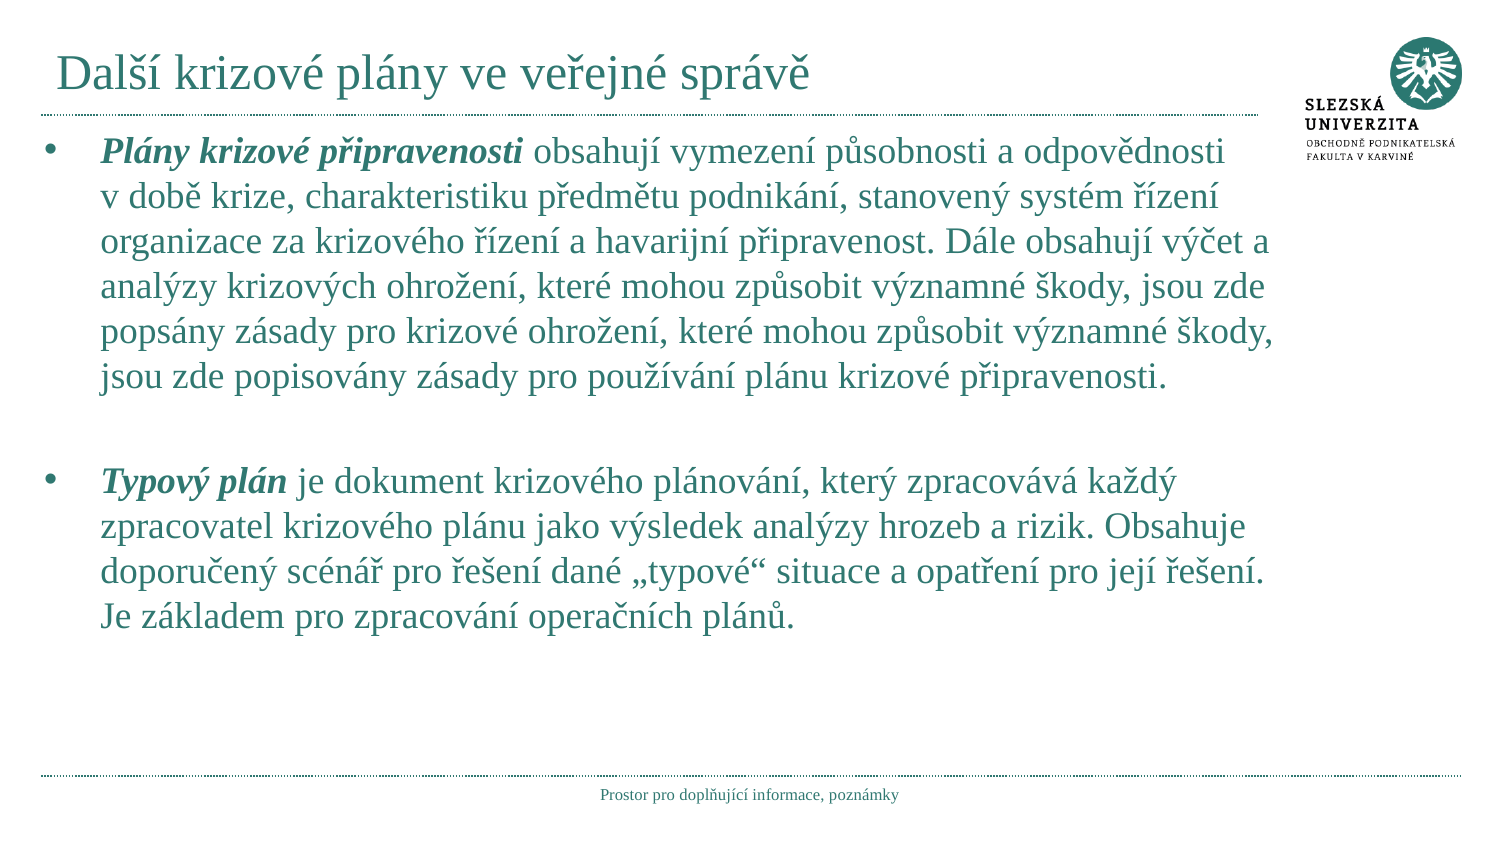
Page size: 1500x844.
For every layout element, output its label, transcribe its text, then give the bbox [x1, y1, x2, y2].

text_box Plány krizové připravenosti obsahují vymezení působnosti a odpovědnosti v době krize, charakteristiku předmětu podnikání, stanovený systém řízení organizace za krizového řízení a havarijní připravenost. Dále obsahují výčet a analýzy krizových ohrožení, které mohou způsobit významné škody, jsou zde popsány zásady pro krizové ohrožení, které mohou způsobit významné škody, jsou zde popisovány zásady pro používání plánu krizové připravenosti. Typový plán je dokument krizového plánování, který zpracovává každý zpracovatel krizového plánu jako výsledek analýzy hrozeb a rizik. Obsahuje doporučený scénář pro řešení dané „typové“ situace a opatření pro její řešení. Je základem pro zpracování operačních plánů. [29, 118, 1306, 844]
picture [1305, 37, 1462, 160]
title Další krizové plány ve veřejné správě [41, 32, 1199, 116]
